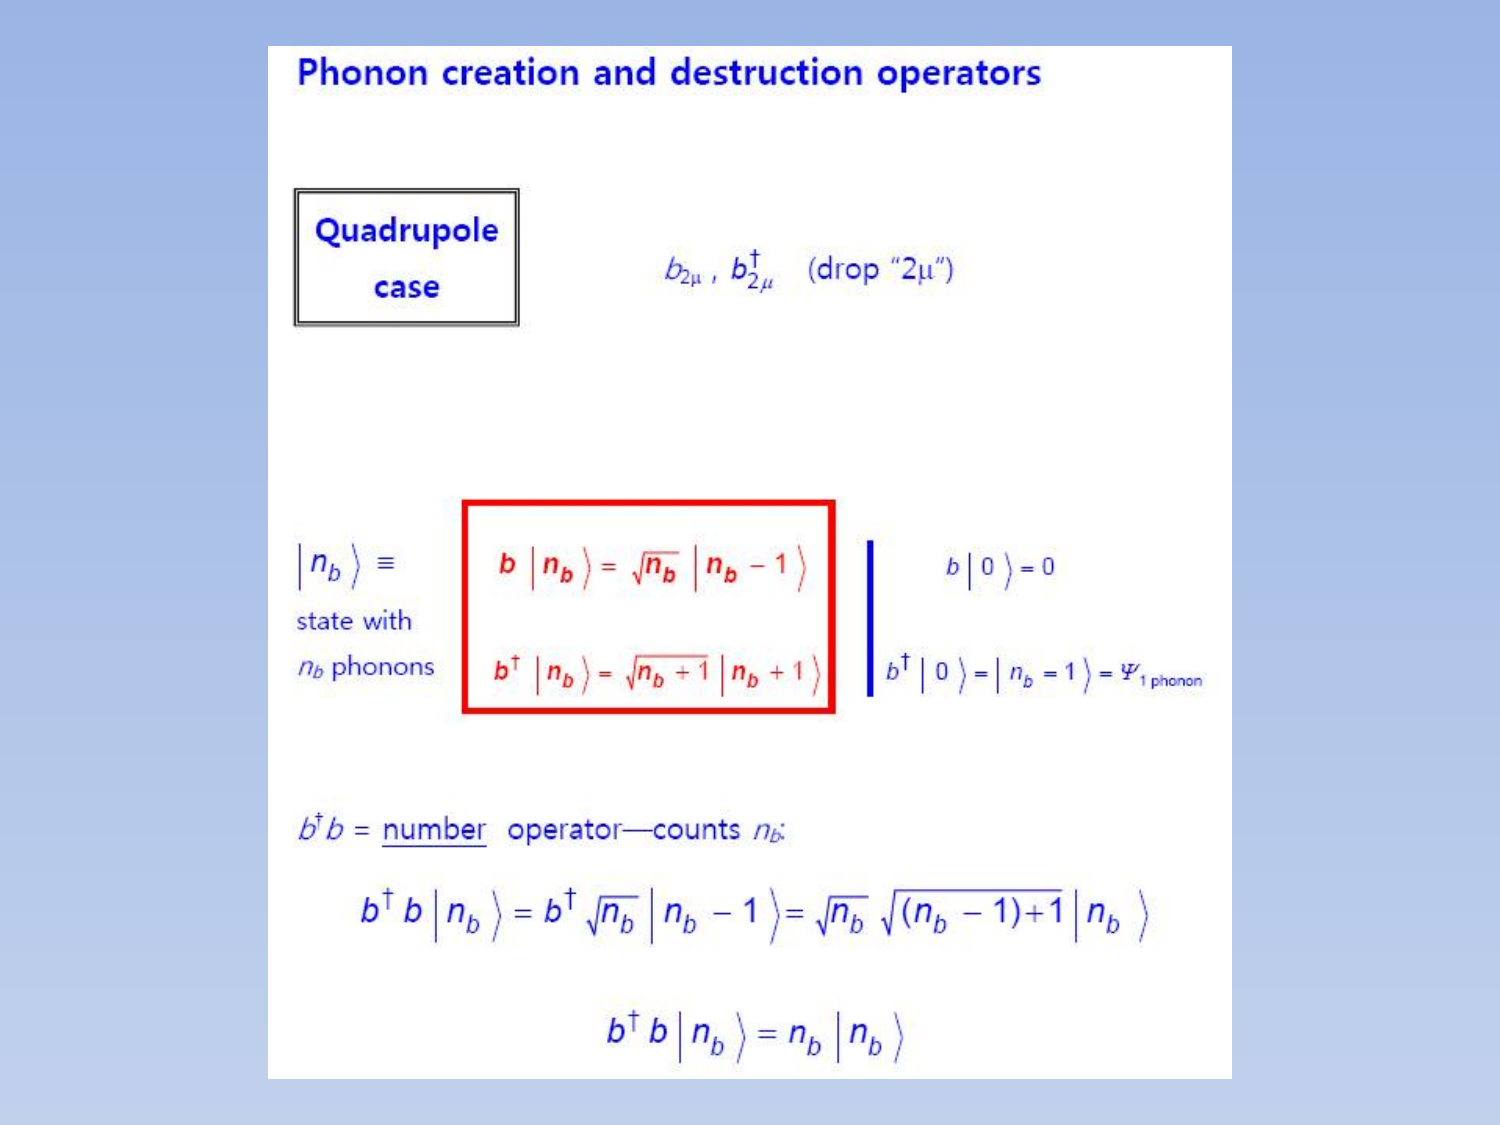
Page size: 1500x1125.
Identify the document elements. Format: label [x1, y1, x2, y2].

picture [268, 46, 1232, 1079]
